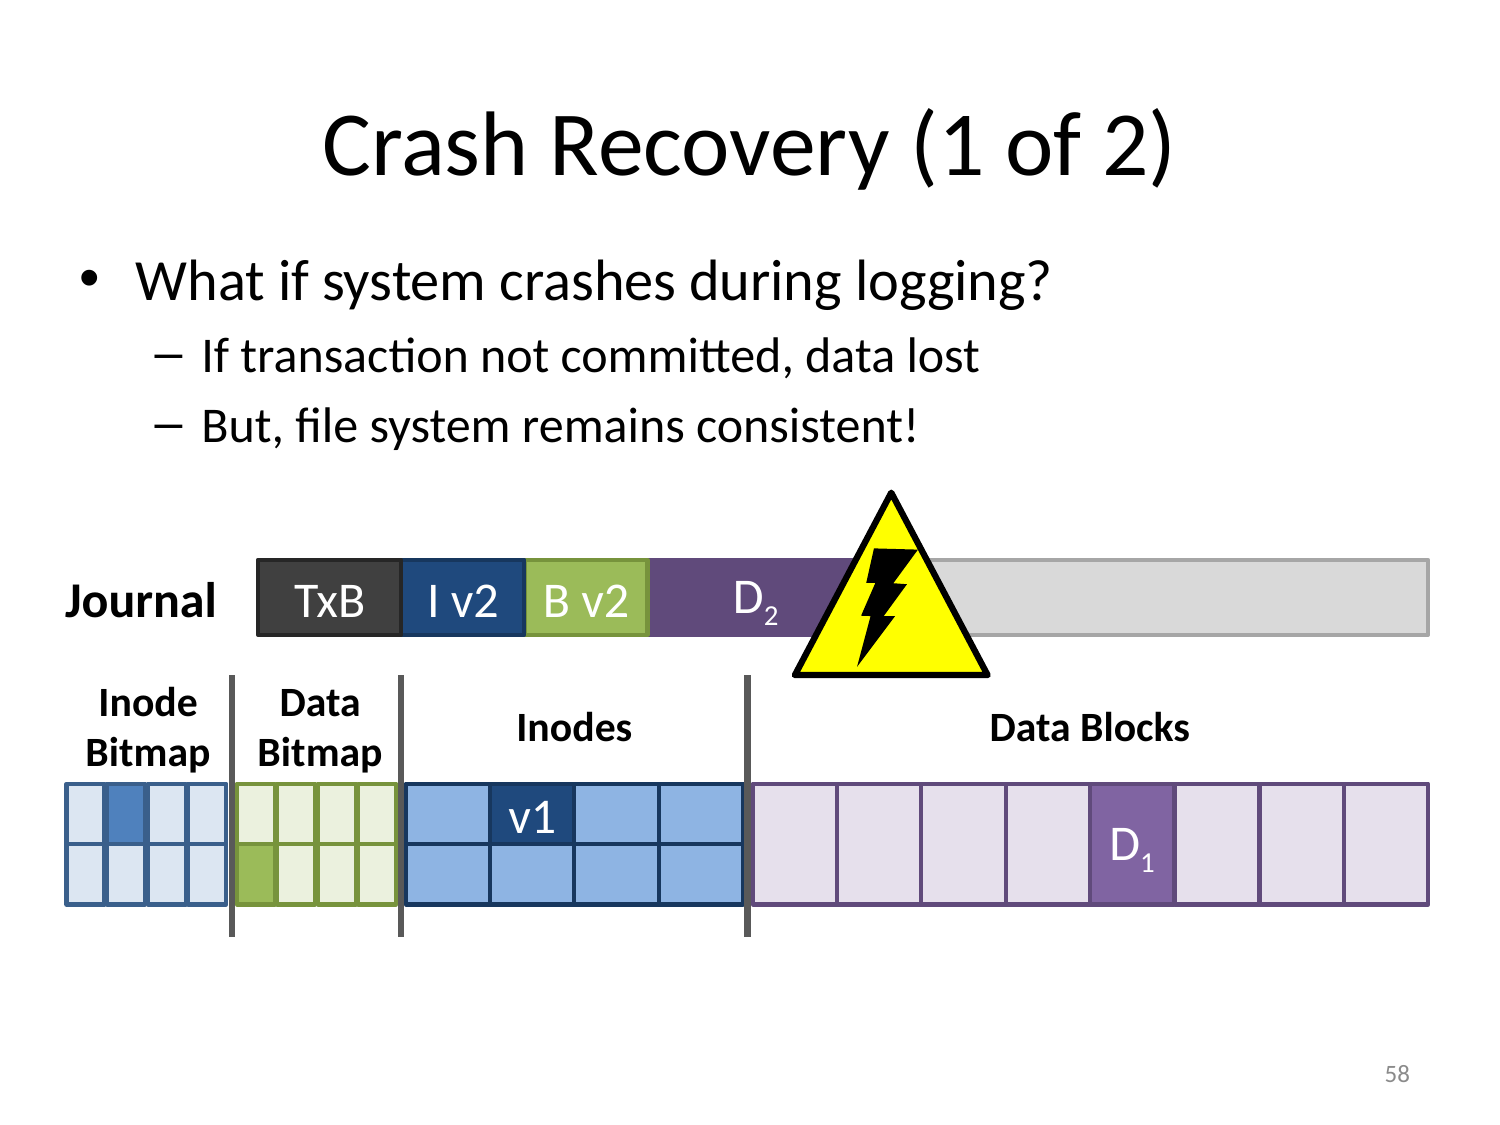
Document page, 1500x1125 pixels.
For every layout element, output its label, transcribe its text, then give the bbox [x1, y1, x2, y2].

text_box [794, 492, 988, 676]
text_box B v2 [526, 558, 650, 637]
title Crash Recovery (1 of 2) [75, 45, 1425, 233]
text_box TxB [256, 558, 403, 637]
text_box Journal [50, 559, 232, 635]
list What if system crashes during logging? If transaction not committed, data lost But, file system remains consistent! [64, 234, 1344, 533]
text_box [66, 667, 1429, 938]
text_box [992, 558, 1430, 637]
slide_number 58 [1074, 1042, 1425, 1103]
text_box D2 [650, 558, 789, 637]
text_box I v2 [403, 558, 526, 637]
